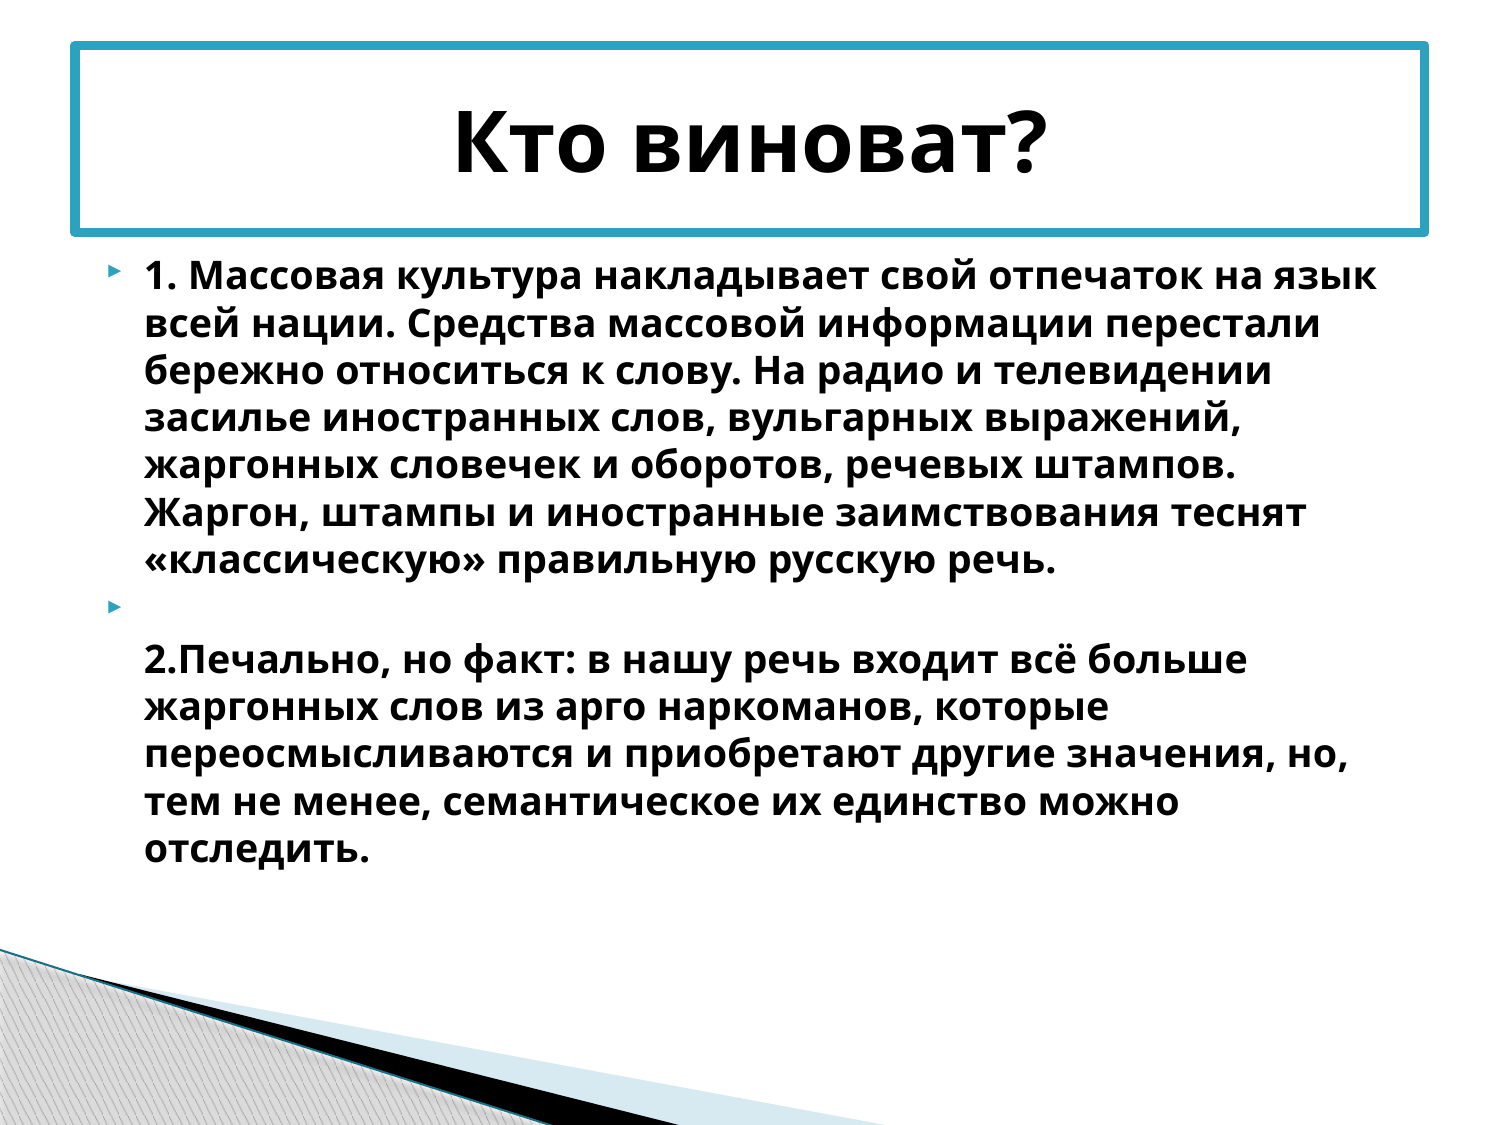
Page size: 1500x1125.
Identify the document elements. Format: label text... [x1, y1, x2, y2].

list 1. Массовая культура накладывает свой отпечаток на язык всей нации. Средства массовой информации перестали бережно относиться к слову. На радио и телевидении засилье иностранных слов, вульгарных выражений, жаргонных словечек и оборотов, речевых штампов. Жаргон, штампы и иностранные заимствования теснят «классическую» правильную русскую речь. 2.Печально, но факт: в нашу речь входит всё больше жаргонных слов из арго наркоманов, которые переосмысливаются и приобретают другие значения, но, тем не менее, семантическое их единство можно отследить. [75, 243, 1425, 986]
title Кто виноват? [70, 41, 1429, 237]
